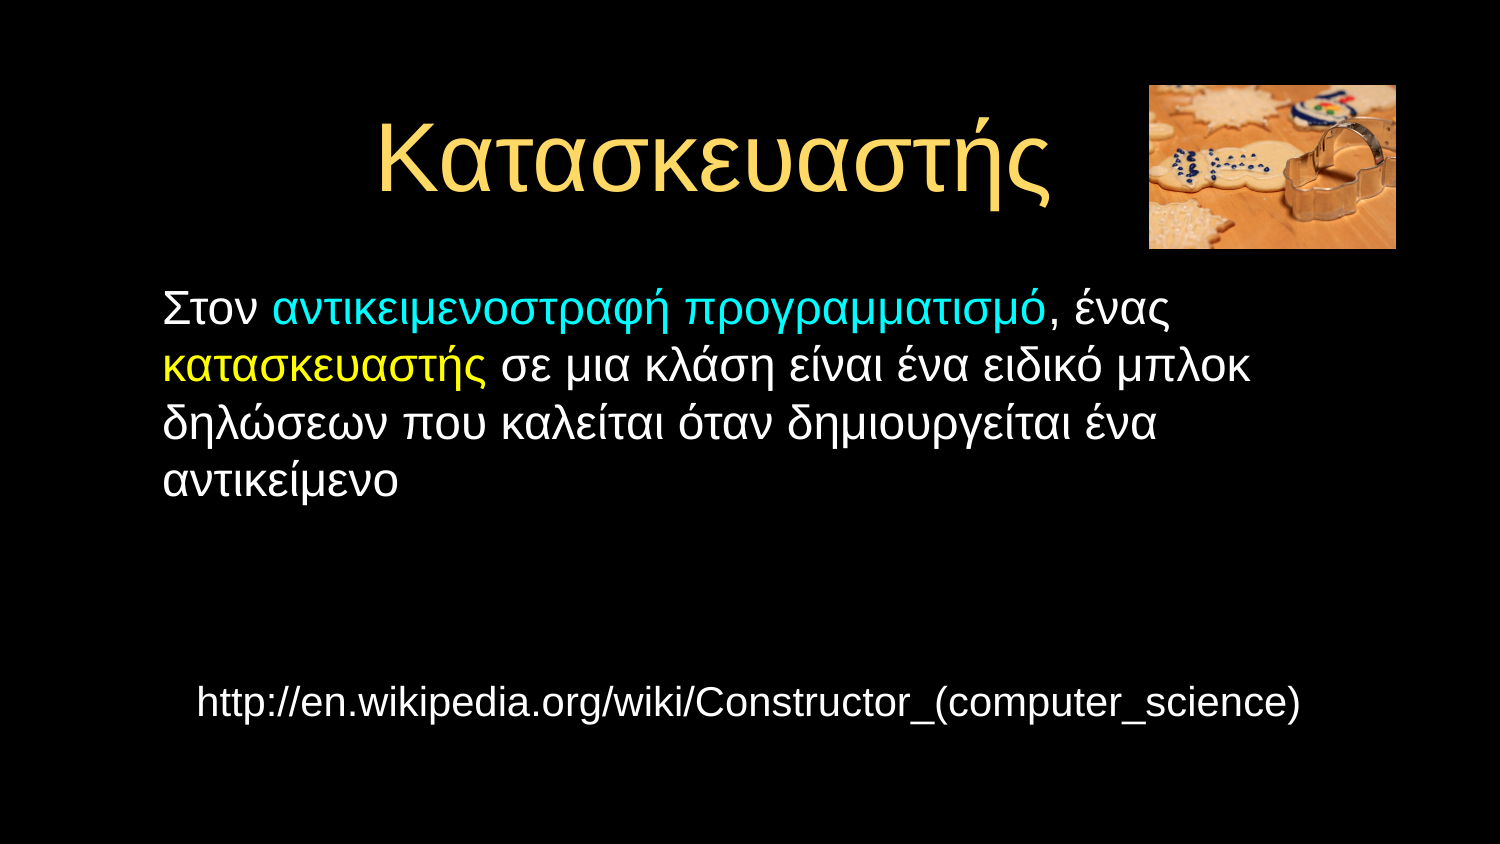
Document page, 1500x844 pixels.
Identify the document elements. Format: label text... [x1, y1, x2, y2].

text_box http://en.wikipedia.org/wiki/Constructor_(computer_science) [177, 674, 1322, 725]
picture [1149, 84, 1397, 250]
list Στον αντικειμενοστραφή προγραμματισμό, ένας κατασκευαστής σε μια κλάση είναι ένα ειδικό μπλοκ δηλώσεων που καλείται όταν δημιουργείται ένα αντικείμενο [106, 273, 1393, 767]
title Κατασκευαστής [106, 70, 1322, 235]
